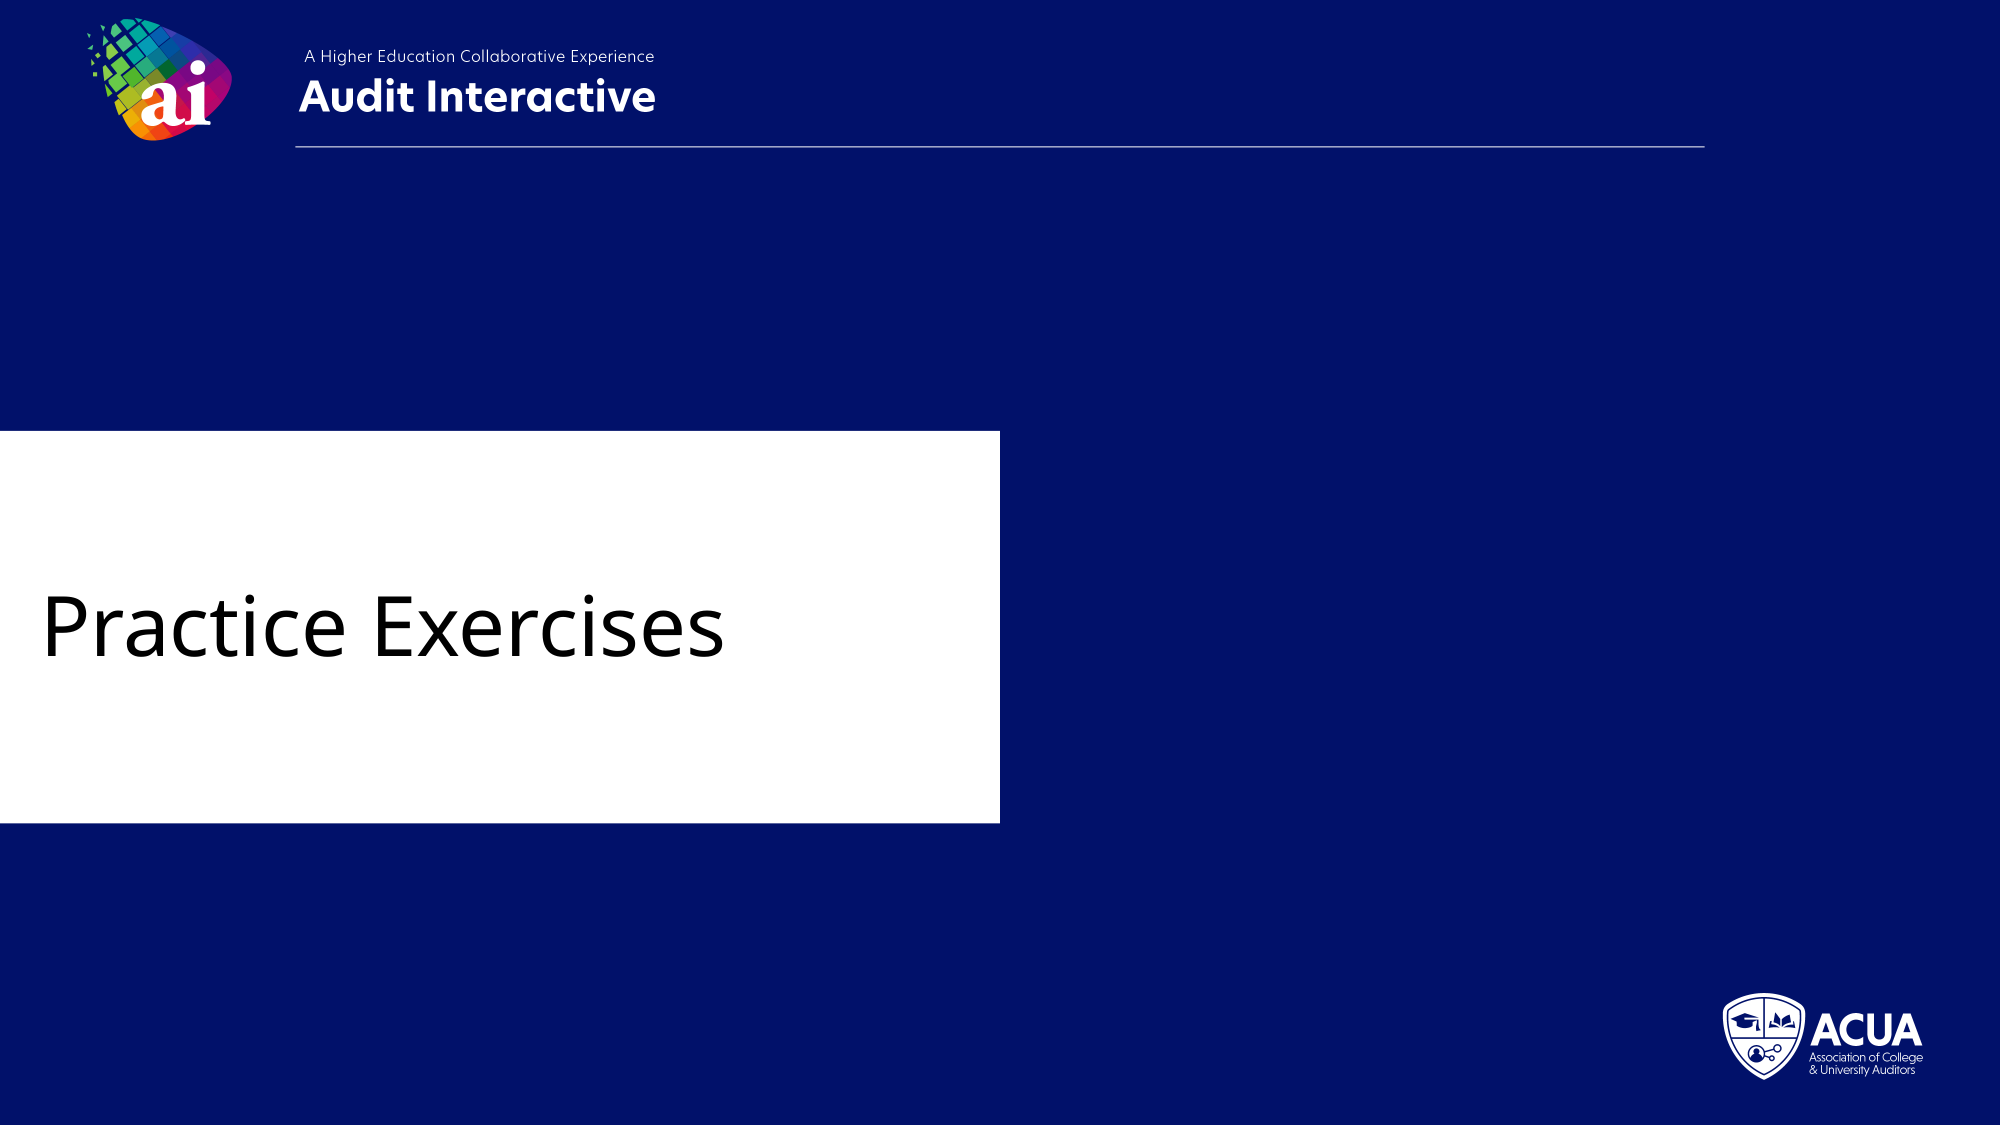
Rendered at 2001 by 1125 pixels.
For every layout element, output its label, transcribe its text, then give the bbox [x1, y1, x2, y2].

picture [0, 0, 2000, 1125]
text_box [0, 430, 1001, 824]
text_box Practice Exercises [25, 577, 975, 772]
